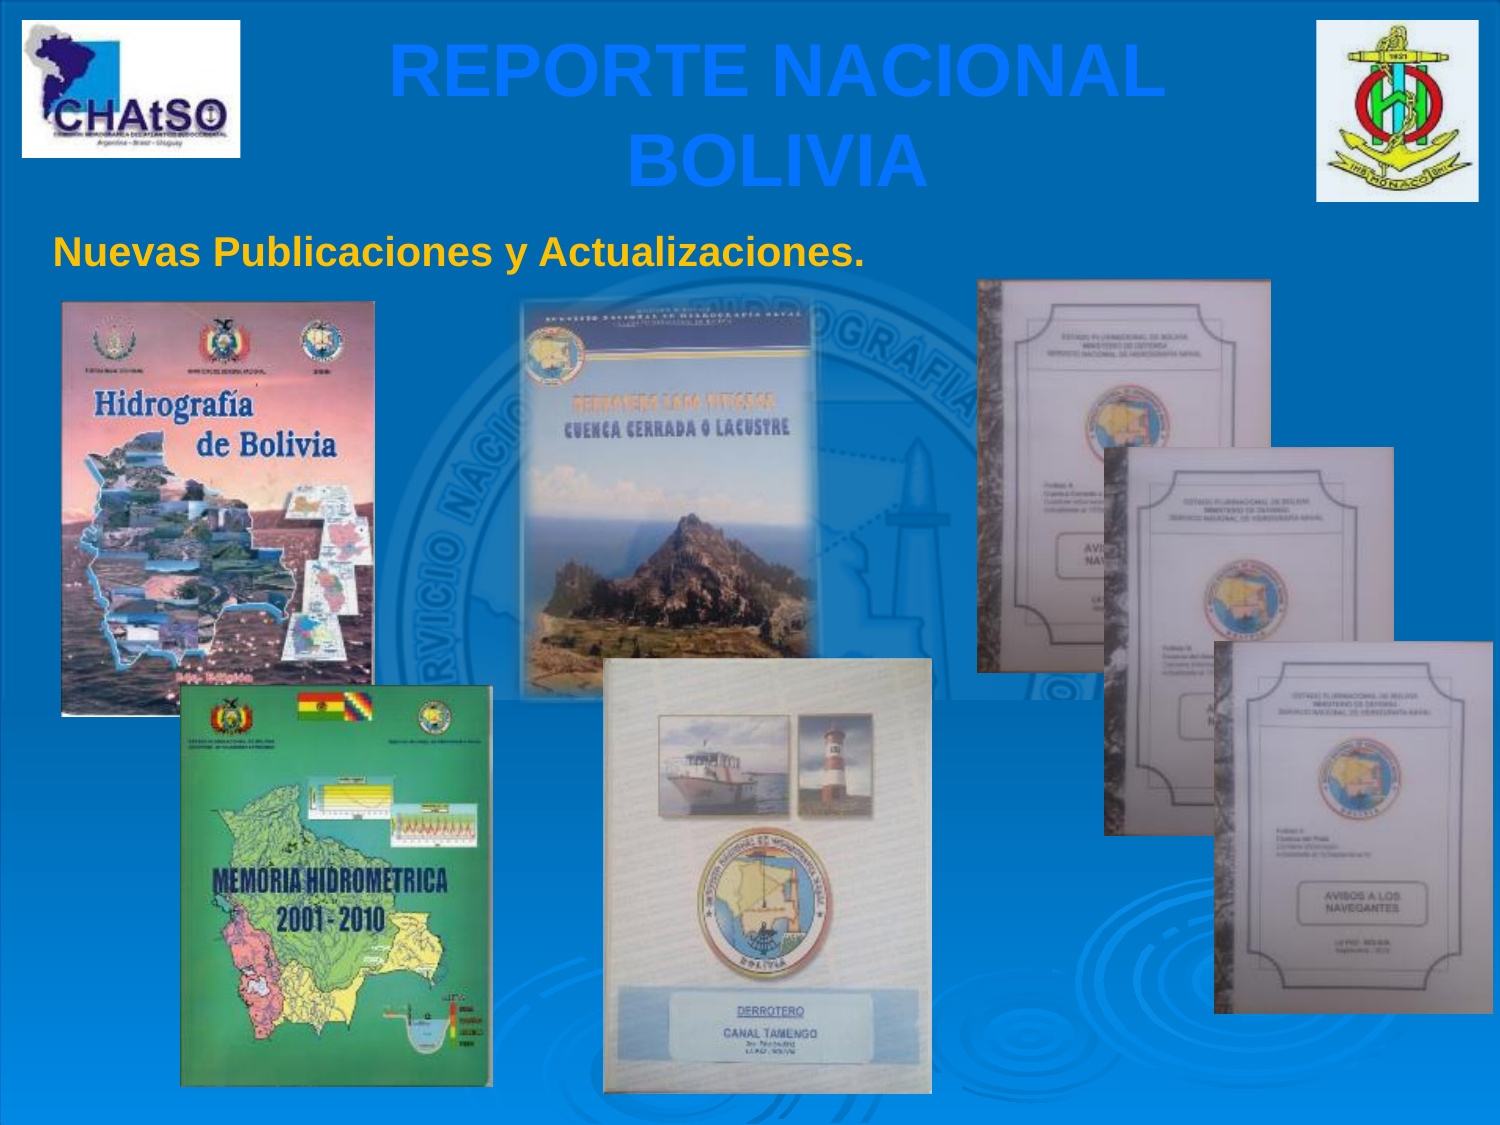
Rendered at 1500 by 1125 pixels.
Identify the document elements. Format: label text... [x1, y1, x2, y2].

picture [0, 0, 1500, 1125]
text_box REPORTE NACIONAL BOLIVIA [237, 24, 1319, 200]
text_box [1316, 20, 1479, 202]
text_box Nuevas Publicaciones y Actualizaciones. [37, 199, 978, 282]
text_box [21, 20, 241, 158]
